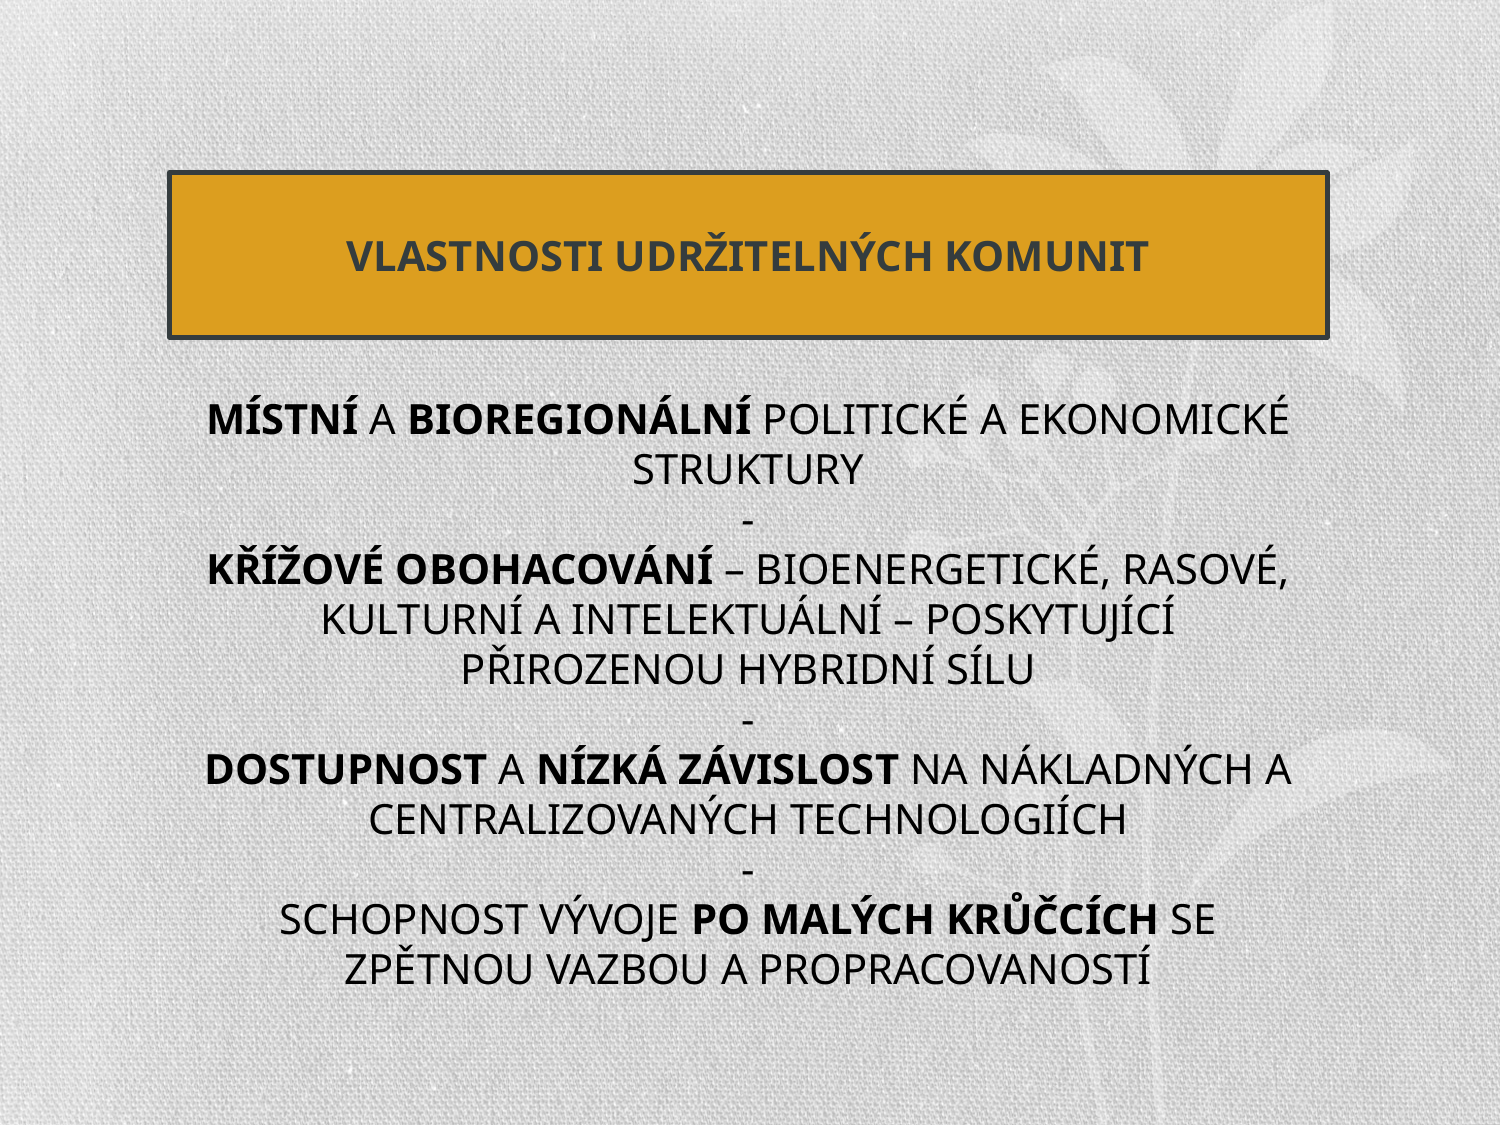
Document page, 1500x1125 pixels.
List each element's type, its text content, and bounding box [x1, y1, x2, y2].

text_box VLASTNOSTI UDRŽITELNÝCH KOMUNIT [169, 172, 1328, 338]
text_box MÍSTNÍ A BIOREGIONÁLNÍ POLITICKÉ A EKONOMICKÉ STRUKTURY - KŘÍŽOVÉ OBOHACOVÁNÍ – BIOENERGETICKÉ, RASOVÉ, KULTURNÍ A INTELEKTUÁLNÍ – POSKYTUJÍCÍ PŘIROZENOU HYBRIDNÍ SÍLU - DOSTUPNOST A NÍZKÁ ZÁVISLOST NA NÁKLADNÝCH A CENTRALIZOVANÝCH TECHNOLOGIÍCH - SCHOPNOST VÝVOJE PO MALÝCH KRŮČCÍCH SE ZPĚTNOU VAZBOU A PROPRACOVANOSTÍ [169, 385, 1328, 1061]
